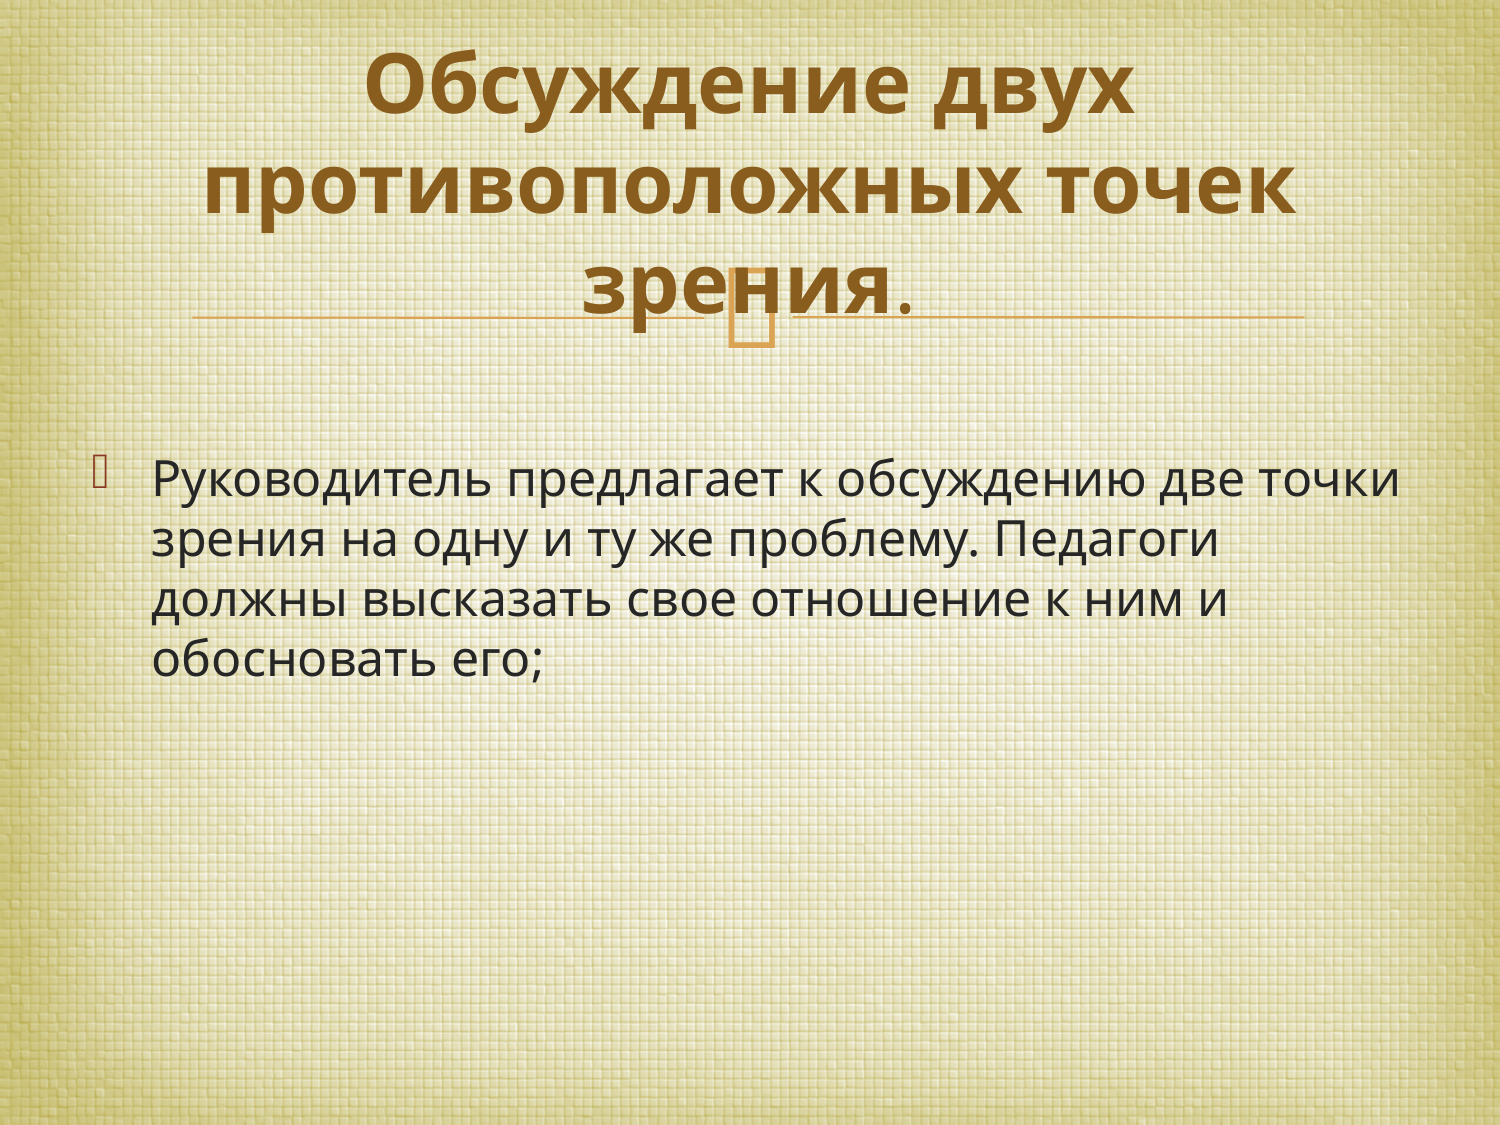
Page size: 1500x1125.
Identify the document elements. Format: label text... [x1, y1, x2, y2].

list Руководитель предлагает к обсуждению две точки зрения на одну и ту же проблему. Педагоги должны высказать свое отношение к ним и обосновать его; [76, 368, 1424, 1071]
title Обсуждение двух противоположных точек зрения. [112, 93, 1386, 267]
